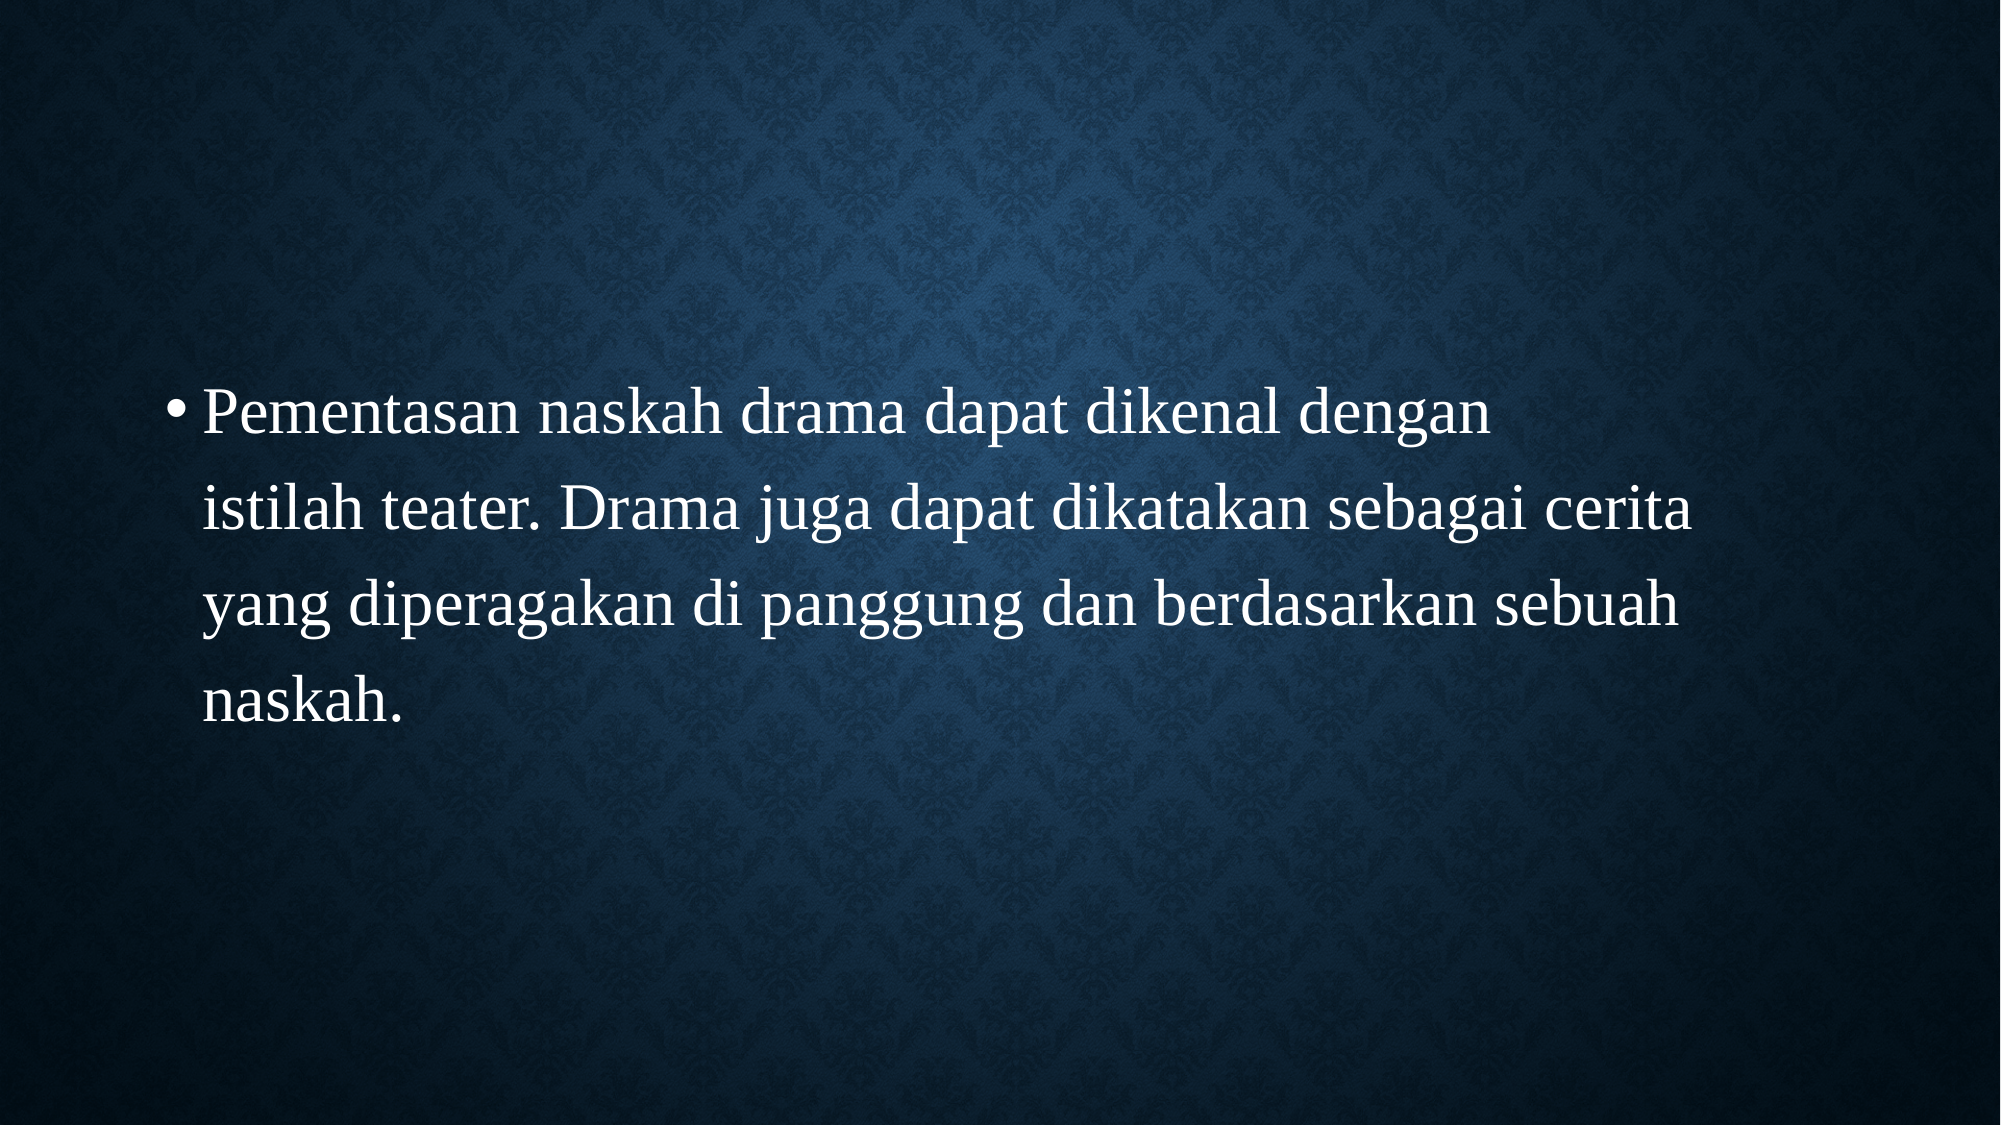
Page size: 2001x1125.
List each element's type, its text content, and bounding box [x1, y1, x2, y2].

list Pementasan naskah drama dapat dikenal dengan istilah teater. Drama juga dapat dikatakan sebagai cerita yang diperagakan di panggung dan berdasarkan sebuah naskah. [149, 343, 1849, 950]
